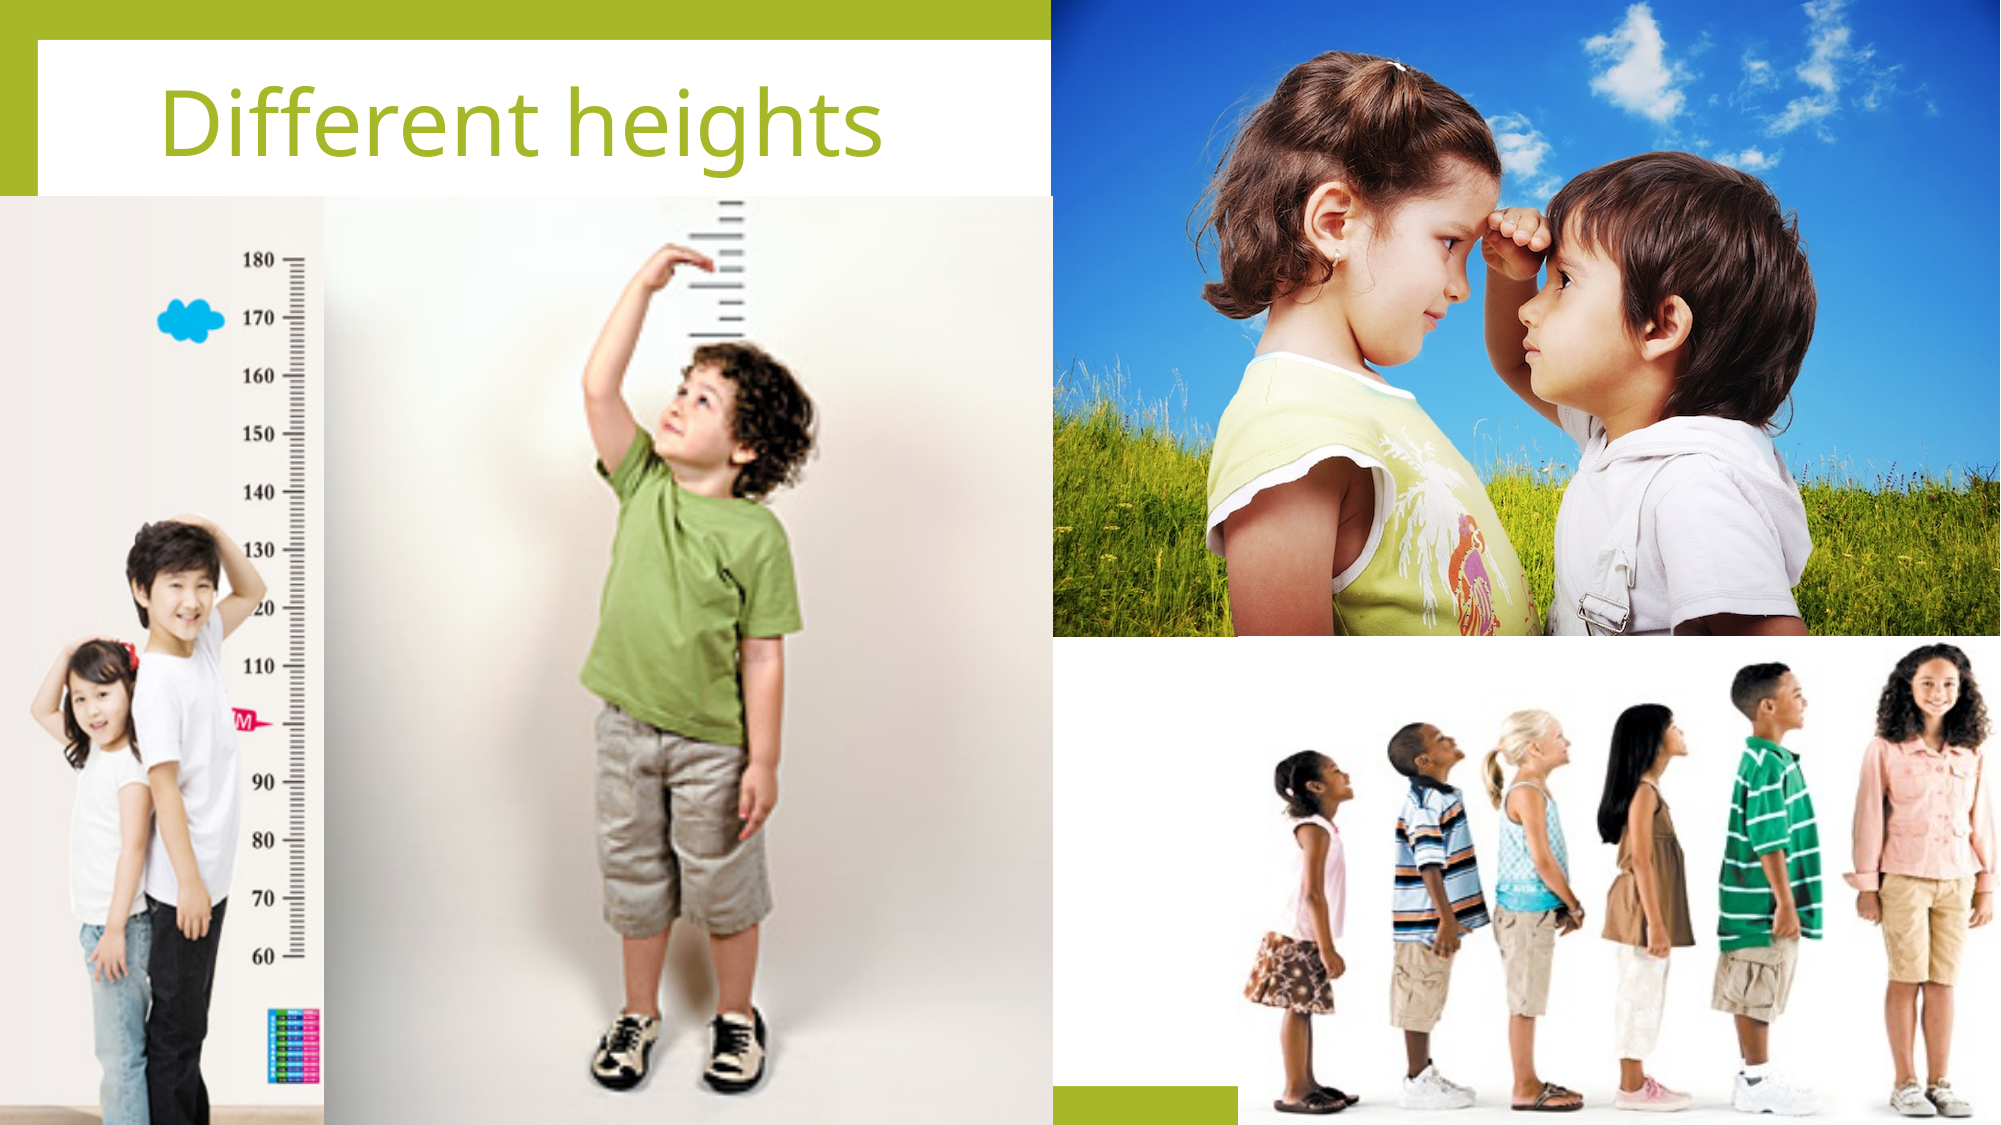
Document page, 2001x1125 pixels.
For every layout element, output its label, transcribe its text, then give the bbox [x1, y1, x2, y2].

picture [0, 0, 2000, 1125]
title Different heights [142, 18, 1045, 194]
